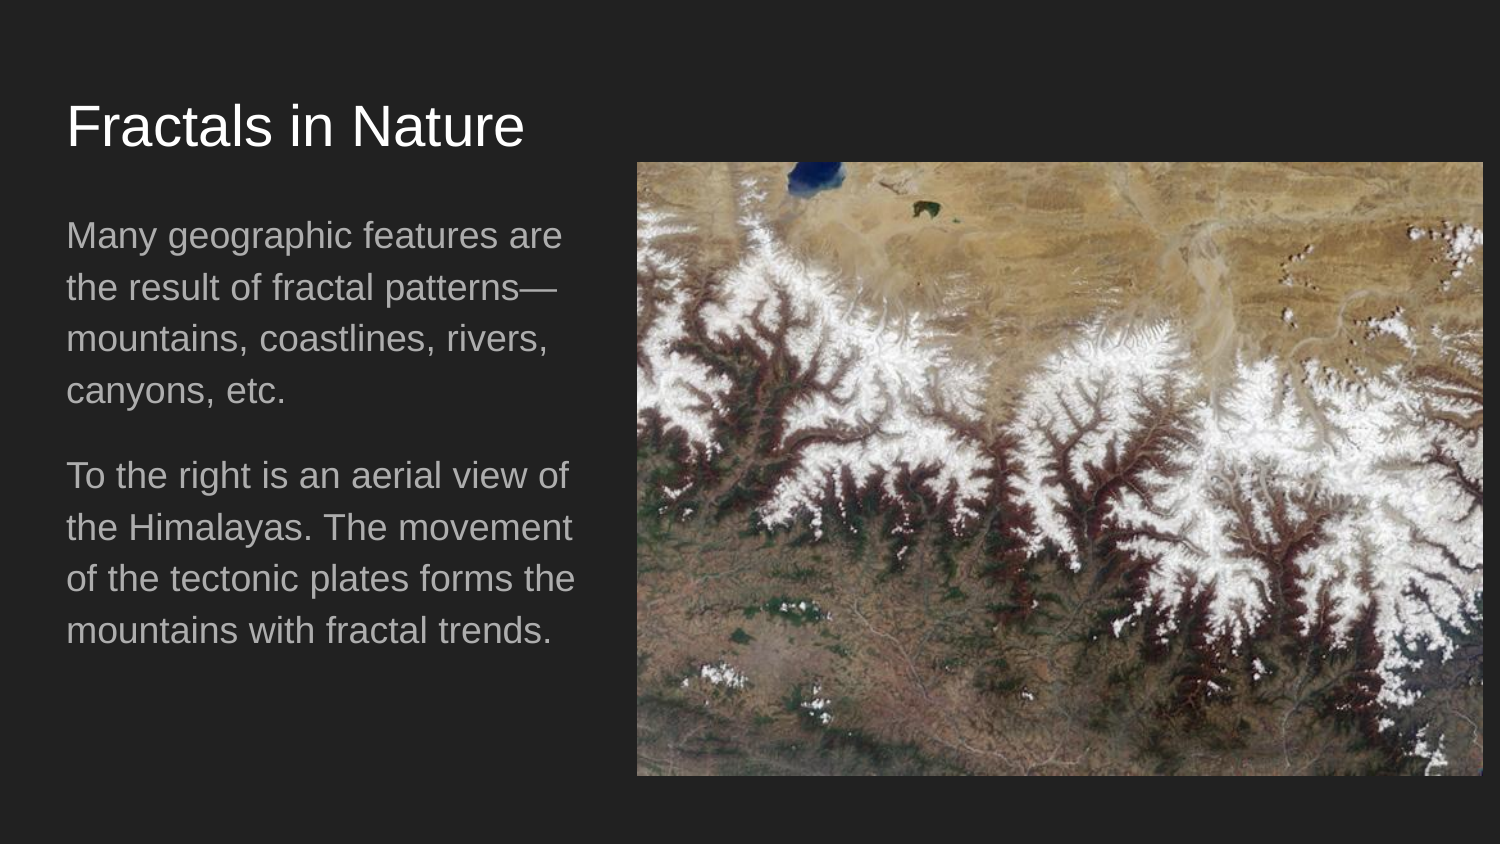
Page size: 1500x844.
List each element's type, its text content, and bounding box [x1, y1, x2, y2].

list Many geographic features are the result of fractal patterns—mountains, coastlines, rivers, canyons, etc. To the right is an aerial view of the Himalayas. The movement of the tectonic plates forms the mountains with fractal trends. [51, 189, 613, 750]
picture [636, 162, 1484, 776]
title Fractals in Nature [51, 72, 1449, 167]
